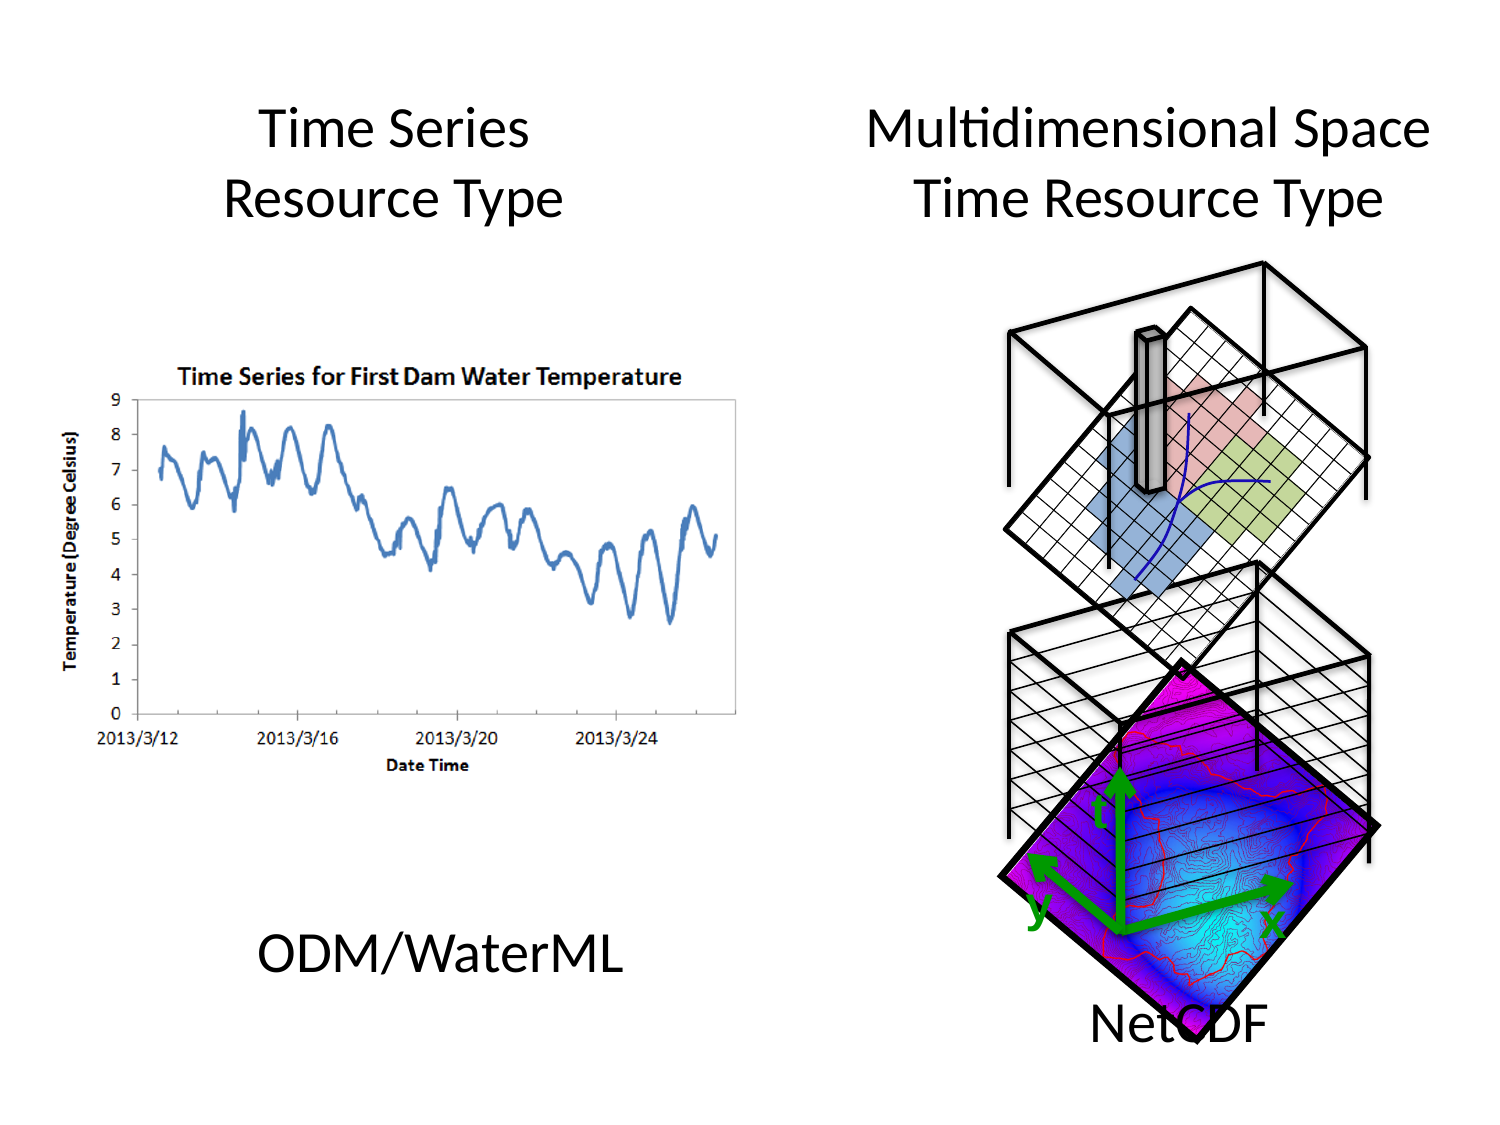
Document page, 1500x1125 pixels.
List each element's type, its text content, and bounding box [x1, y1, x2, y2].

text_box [1008, 262, 1367, 608]
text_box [1008, 609, 1371, 976]
text_box ODM/WaterML [196, 855, 685, 1043]
title Multidimensional Space Time Resource Type [837, 65, 1461, 253]
text_box Time Series Resource Type [150, 65, 638, 253]
picture [55, 353, 757, 780]
text_box NetCDF [935, 924, 1424, 1113]
